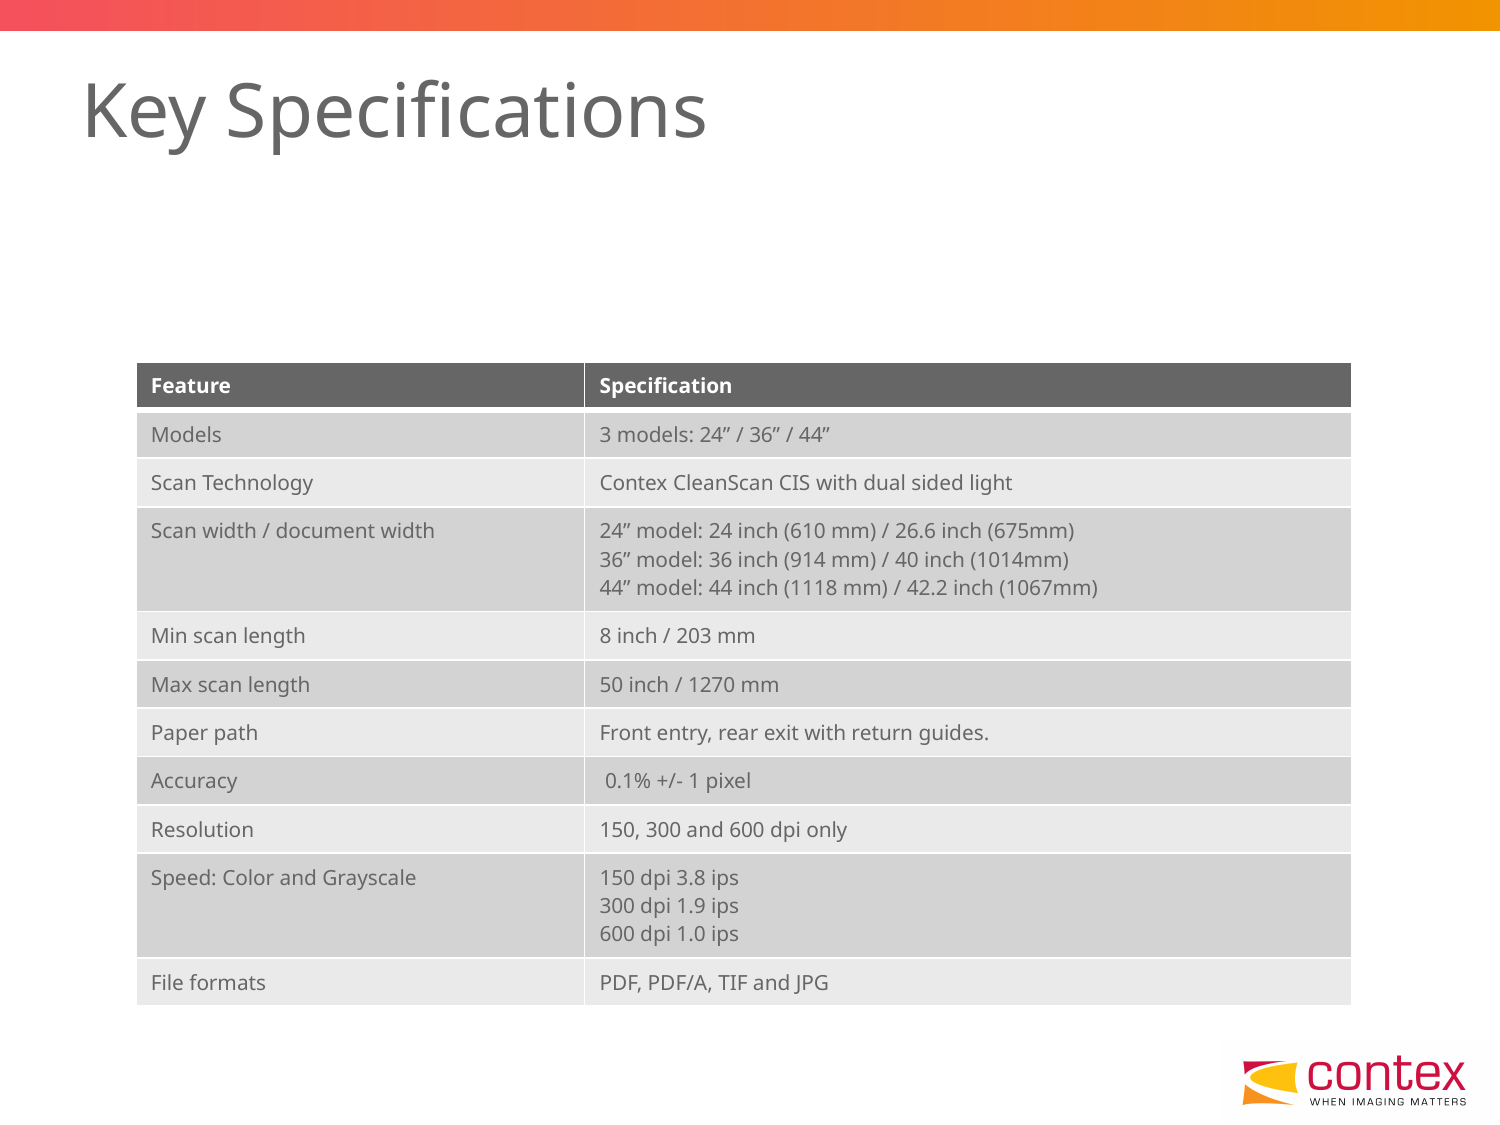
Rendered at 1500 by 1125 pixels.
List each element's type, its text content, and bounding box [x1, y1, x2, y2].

table_cell 50 inch / 1270 mm [585, 661, 1351, 707]
picture [1222, 1040, 1498, 1125]
table_cell 0.1% +/- 1 pixel [585, 757, 1351, 804]
table_cell Min scan length [137, 612, 584, 659]
table_cell Accuracy [137, 757, 584, 804]
table_cell File formats [137, 959, 584, 1005]
table_cell PDF, PDF/A, TIF and JPG [585, 959, 1351, 1005]
table_cell Speed: Color and Grayscale [137, 854, 584, 957]
table_cell Scan Technology [137, 459, 584, 506]
title Key Specifications [66, 59, 1417, 156]
table_cell 8 inch / 203 mm [585, 612, 1351, 659]
table_cell Scan width / document width [137, 508, 584, 611]
table_header Specification [585, 363, 1351, 407]
table_cell 24” model: 24 inch (610 mm) / 26.6 inch (675mm) 36” model: 36 inch (914 mm) / 40 inch (1014mm) 44” model: 44 inch (1118 mm) / 42.2 inch (1067mm) [585, 508, 1351, 611]
table_cell Paper path [137, 709, 584, 756]
table_cell Resolution [137, 806, 584, 852]
table_cell 150, 300 and 600 dpi only [585, 806, 1351, 852]
table_cell Contex CleanScan CIS with dual sided light [585, 459, 1351, 506]
table_cell 150 dpi 3.8 ips 300 dpi 1.9 ips 600 dpi 1.0 ips [585, 854, 1351, 957]
table_cell 3 models: 24” / 36” / 44” [585, 413, 1351, 457]
table_header Feature [137, 363, 584, 407]
table_cell Max scan length [137, 661, 584, 707]
table_cell Front entry, rear exit with return guides. [585, 709, 1351, 756]
table_cell Models [137, 413, 584, 457]
